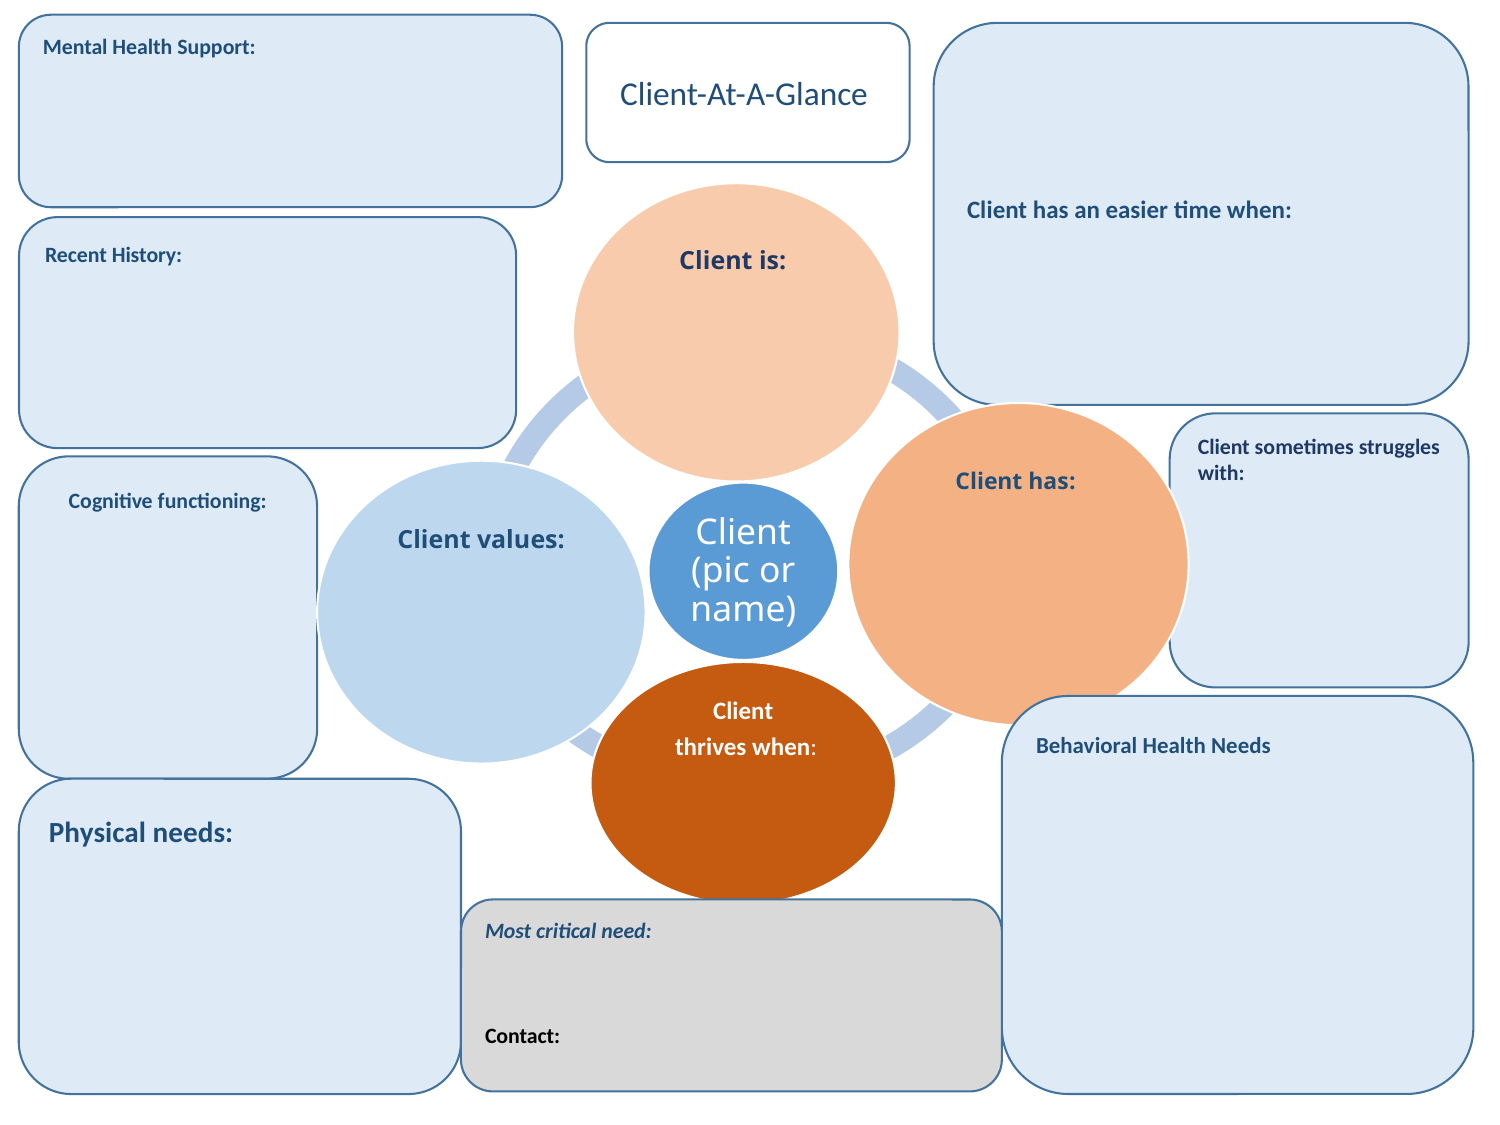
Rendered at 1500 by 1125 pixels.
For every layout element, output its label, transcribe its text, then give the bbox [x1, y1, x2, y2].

text_box Recent History: [17, 216, 512, 450]
text_box Cognitive functioning: [17, 455, 246, 779]
text_box Physical needs: [17, 777, 463, 1096]
text_box Client sometimes struggles with: [1247, 412, 1470, 689]
text_box Client has an easier time when: [932, 21, 1470, 406]
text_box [246, 235, 1247, 903]
text_box Client-At-A-Glance [585, 21, 911, 164]
text_box Behavioral Health Needs [1000, 694, 1475, 1096]
text_box Most critical need: Contact: [459, 903, 1003, 1093]
text_box Mental Health Support: [17, 13, 564, 209]
